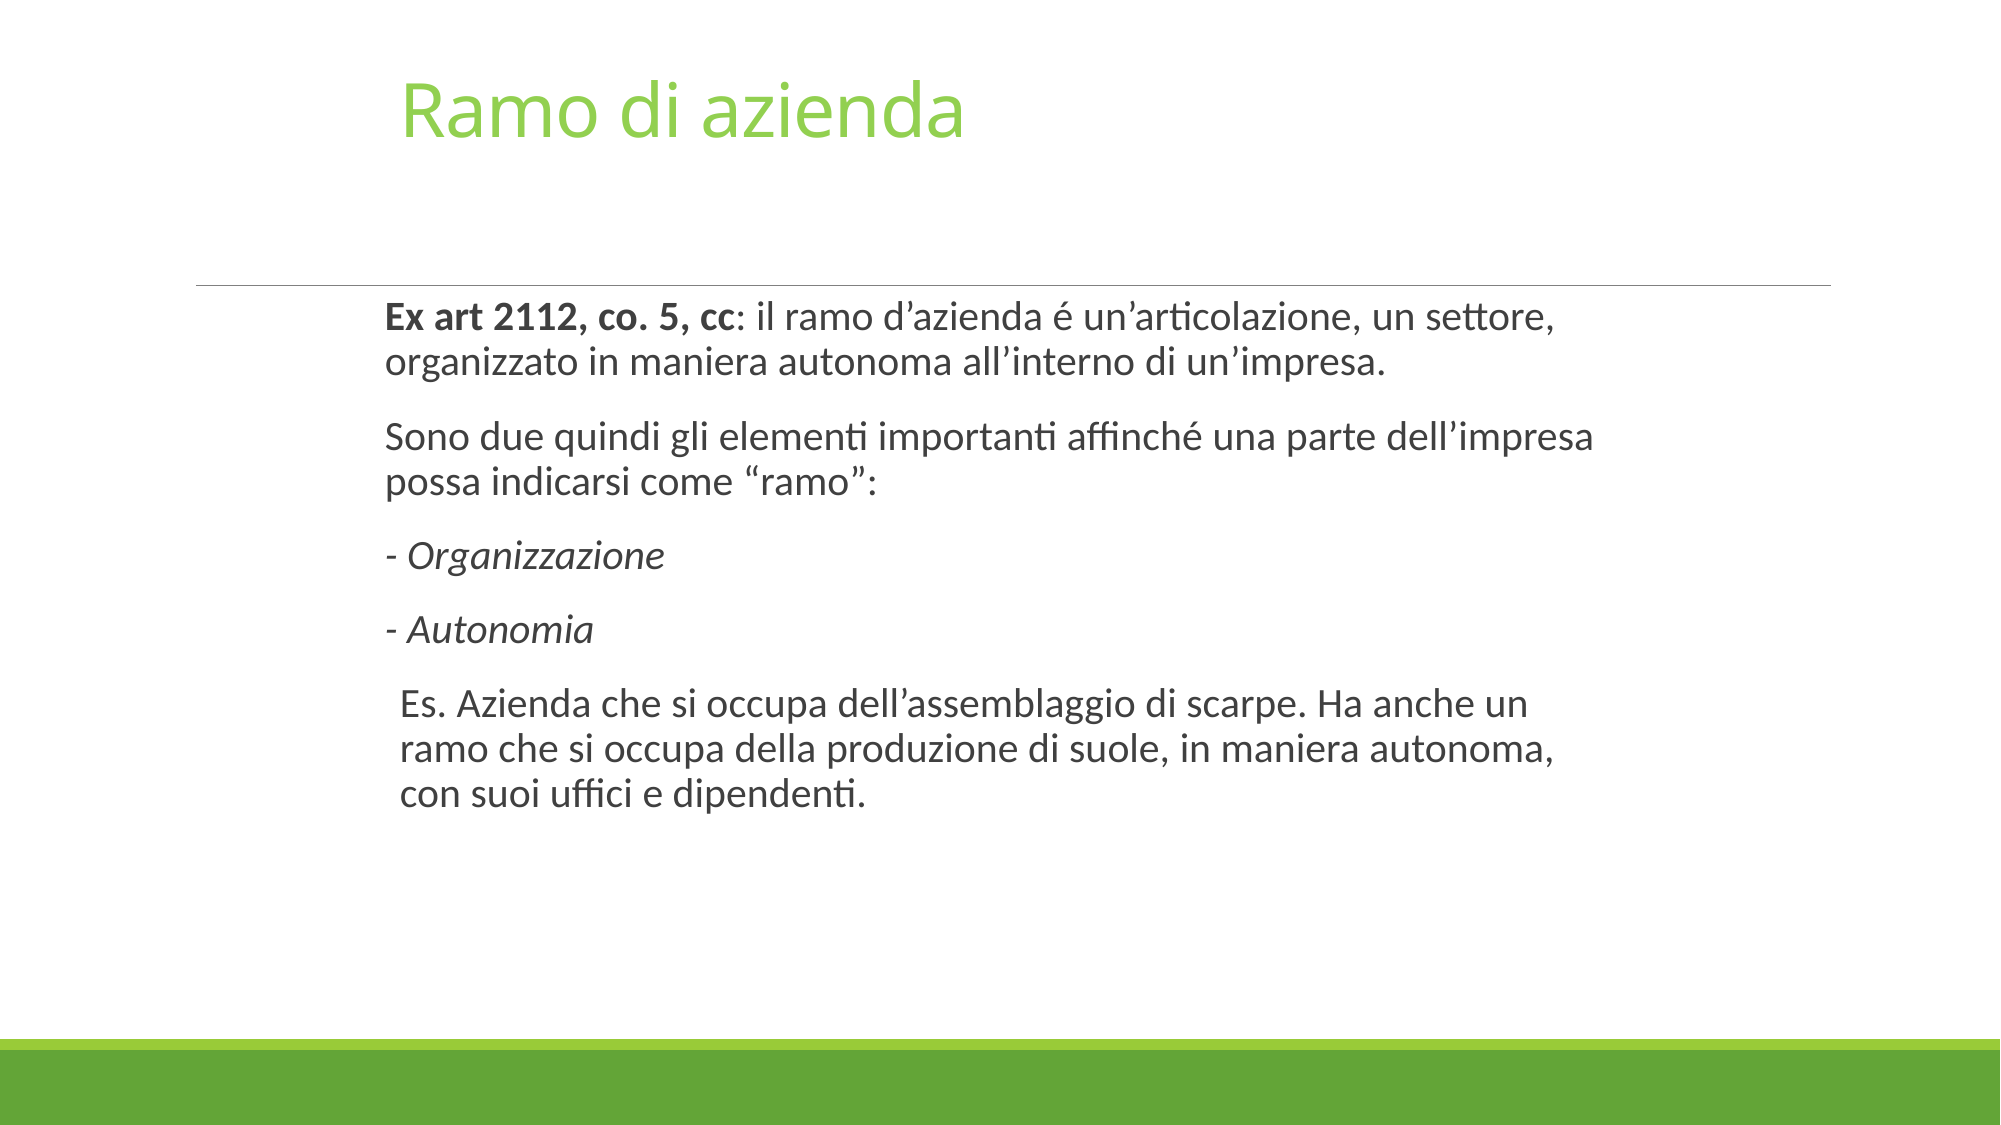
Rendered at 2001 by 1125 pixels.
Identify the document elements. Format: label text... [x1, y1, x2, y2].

list Ex art 2112, co. 5, cc: il ramo d’azienda é un’articolazione, un settore, organizzato in maniera autonoma all’interno di un’impresa. Sono due quindi gli elementi importanti affinché una parte dell’impresa possa indicarsi come “ramo”: - Organizzazione - Autonomia Es. Azienda che si occupa dell’assemblaggio di scarpe. Ha anche un ramo che si occupa della produzione di suole, in maniera autonoma, con suoi uffici e dipendenti. [384, 208, 1623, 988]
title Ramo di azienda [384, 47, 1623, 161]
